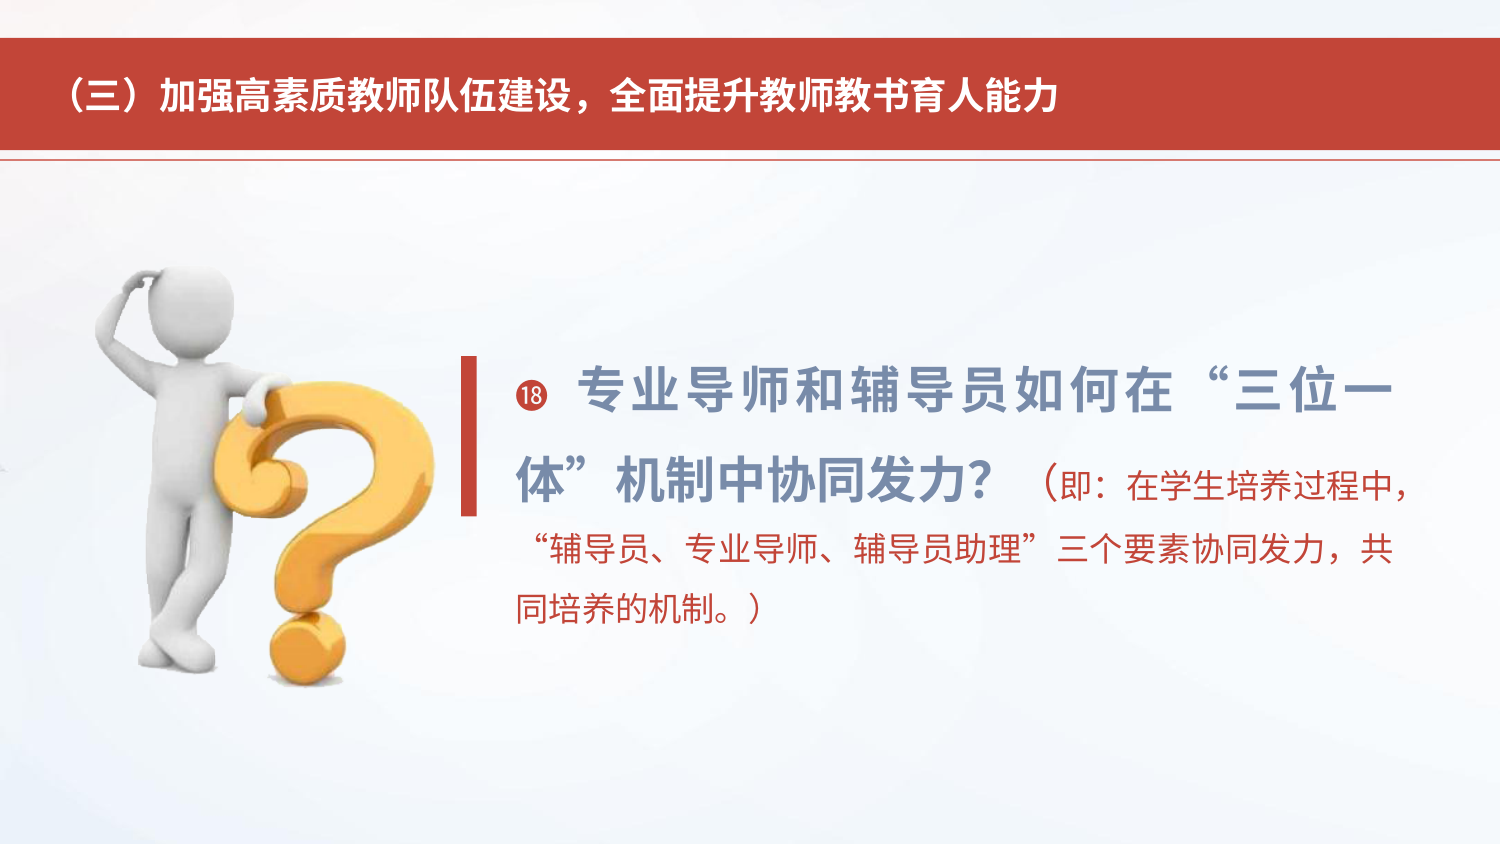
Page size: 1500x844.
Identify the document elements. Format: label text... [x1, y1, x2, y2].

picture [0, 161, 1500, 844]
text_box [460, 355, 478, 517]
picture [0, 0, 1500, 36]
picture [0, 152, 1500, 159]
text_box ⓲ 专业导师和辅导员如何在“三位一体”机制中协同发力？（即：在学生培养过程中，“辅导员、专业导师、辅导员助理”三个要素协同发力，共同培养的机制。） [500, 321, 1409, 636]
text_box （三）加强高素质教师队伍建设，全面提升教师教书育人能力 [0, 36, 1500, 152]
